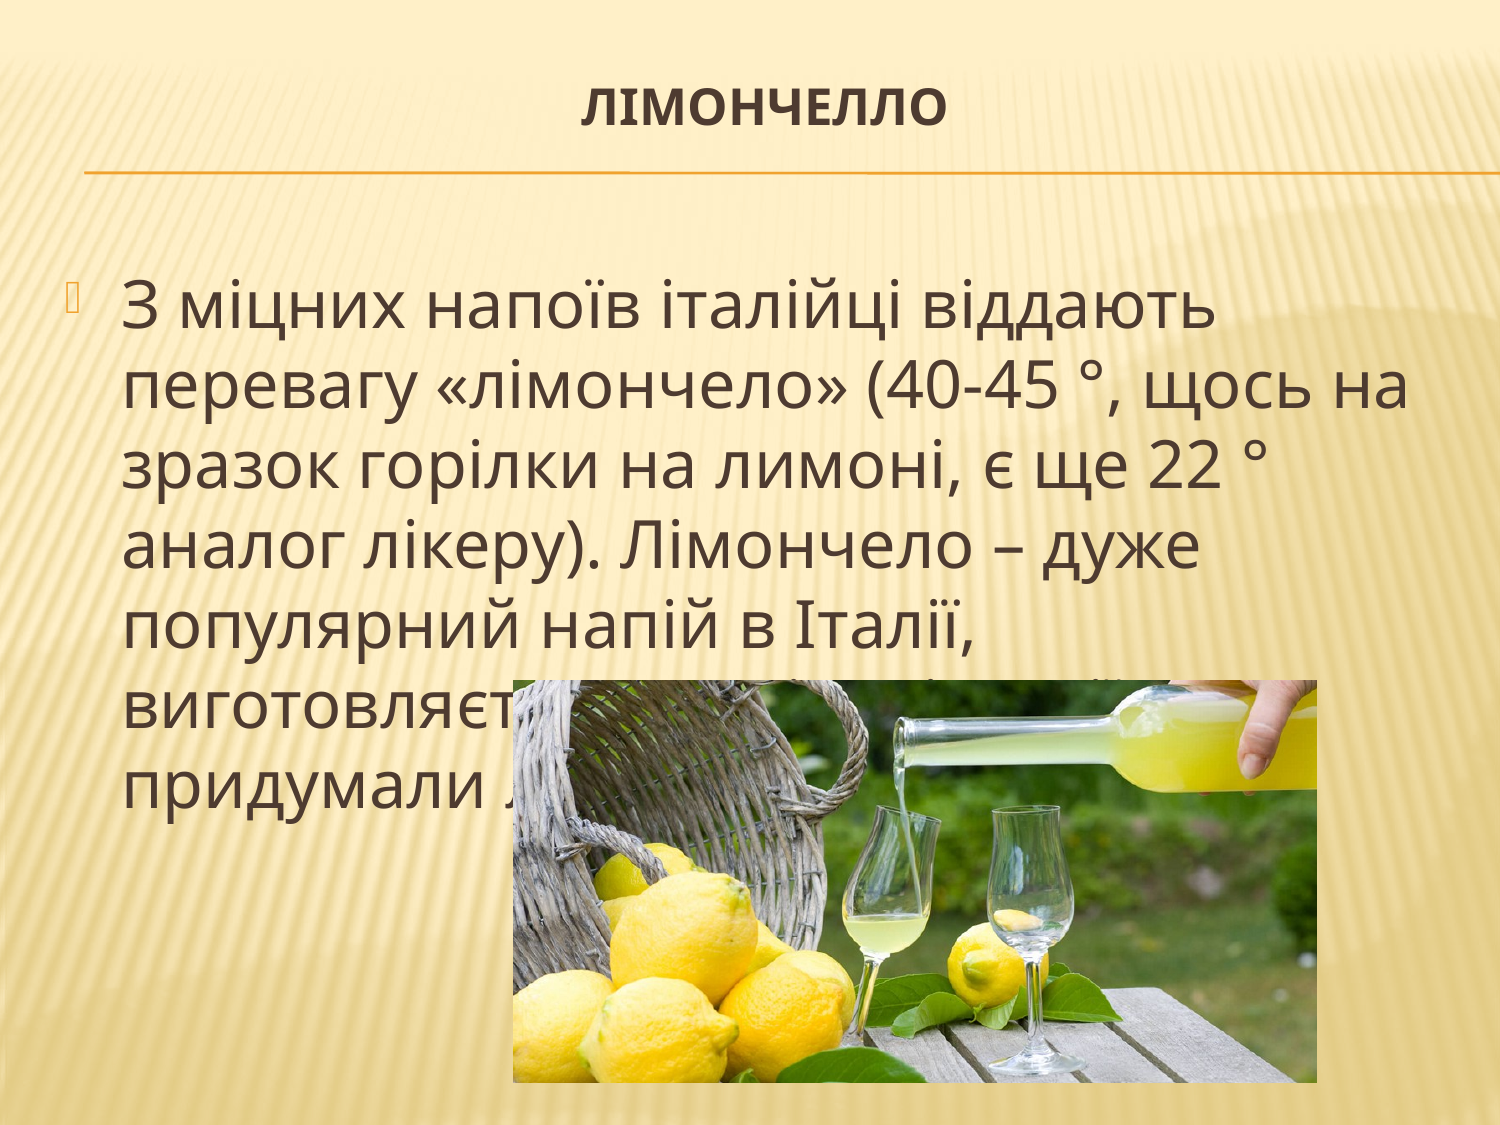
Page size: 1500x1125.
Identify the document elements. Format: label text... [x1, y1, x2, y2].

list З міцних напоїв італійці віддають перевагу «лімончело» (40-45 °, щось на зразок горілки на лимоні, є ще 22 ° аналог лікеру). Лімончело – дуже популярний напій в Італії, виготовляється на півдні Італії. Де придумали лімончело [50, 254, 1475, 998]
picture [513, 680, 1318, 1083]
title Лімончелло [53, 66, 1479, 204]
